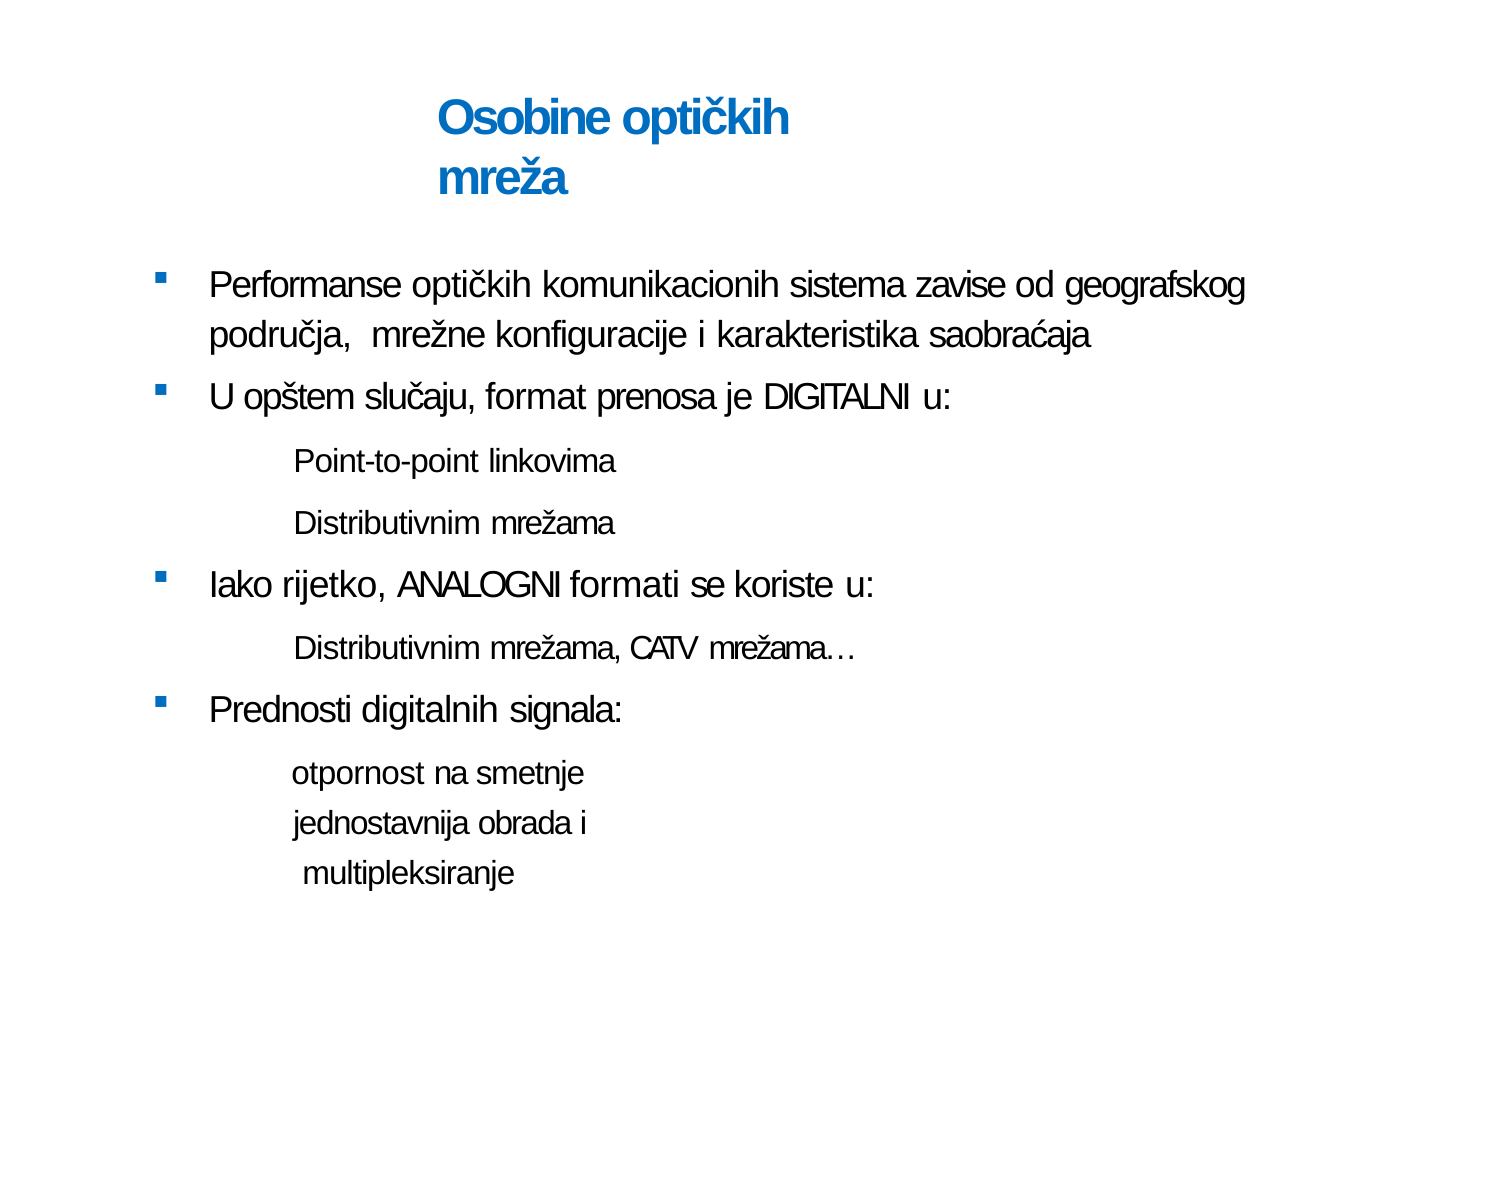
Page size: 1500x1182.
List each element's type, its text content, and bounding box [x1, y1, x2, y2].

title Osobine optičkih mreža [434, 82, 927, 252]
list Performanse optičkih komunikacionih sistema zavise od geografskog područja, mrežne konfiguracije i karakteristika saobraćaja U opštem slučaju, format prenosa je DIGITALNI u: Point-to-point linkovima Distributivnim mrežama Iako rijetko, ANALOGNI formati se koriste u: Distributivnim mrežama, CATV mrežama… Prednosti digitalnih signala: otpornost na smetnje jednostavnija obrada i multipleksiranje [108, 252, 1393, 926]
